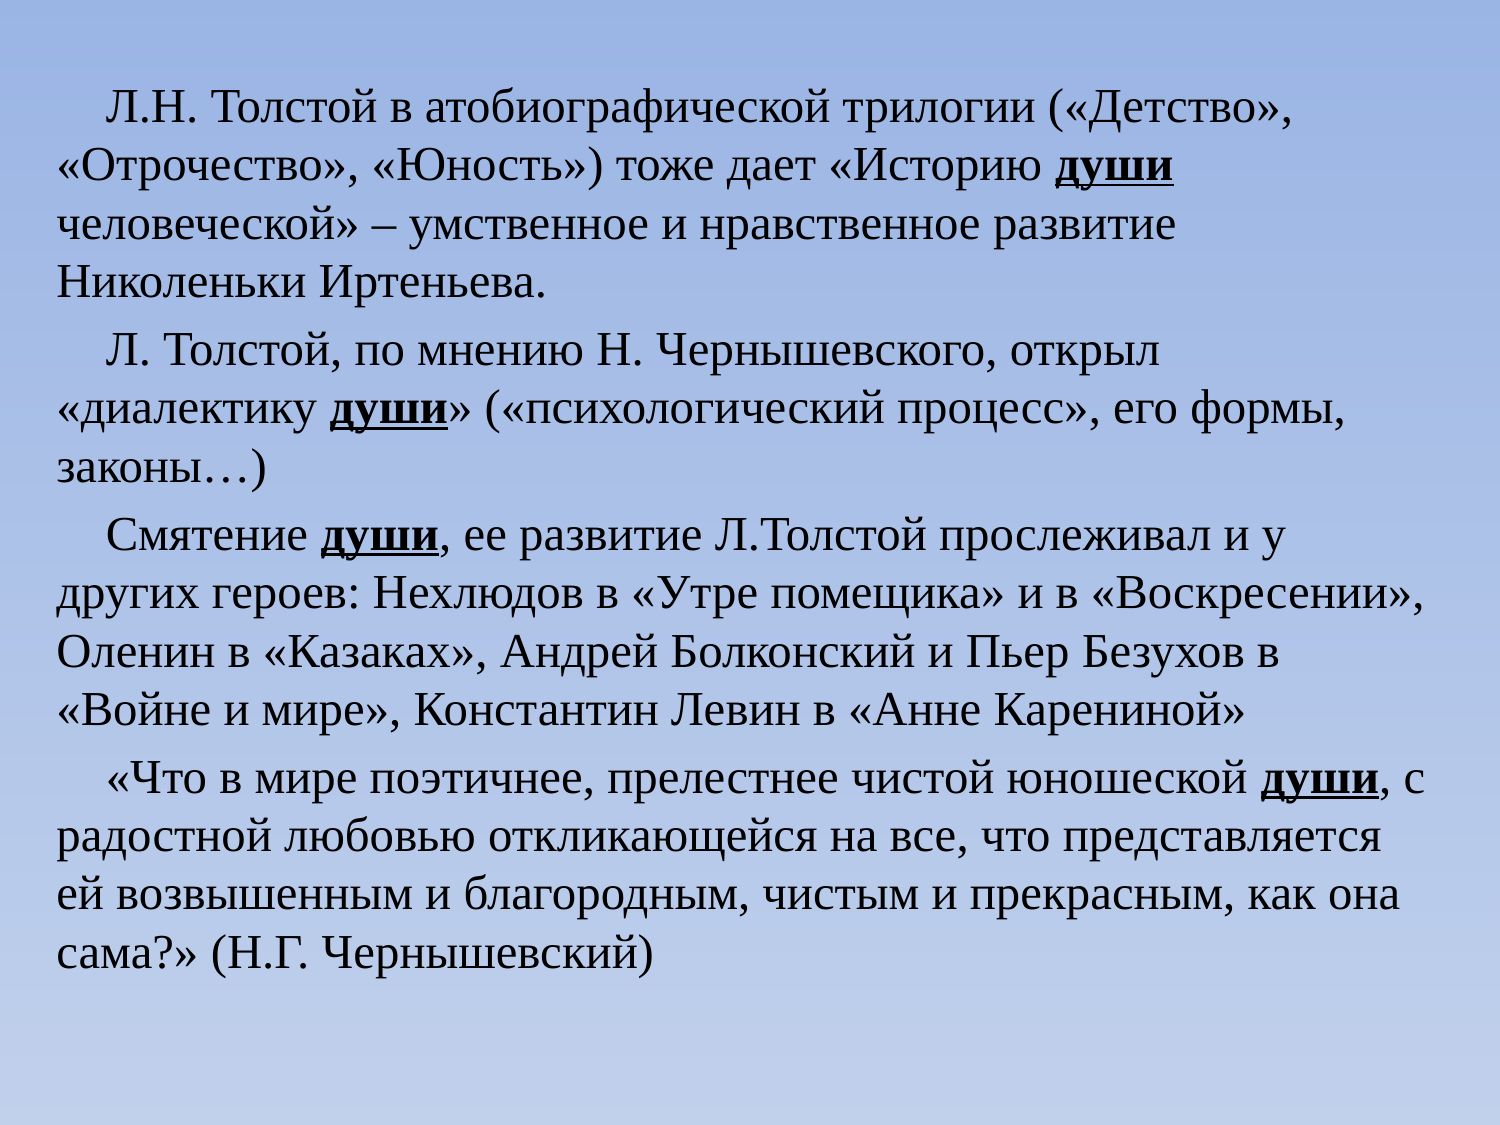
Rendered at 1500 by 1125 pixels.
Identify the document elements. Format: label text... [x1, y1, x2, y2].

list Л.Н. Толстой в атобиографической трилогии («Детство», «Отрочество», «Юность») тоже дает «Историю души человеческой» – умственное и нравственное развитие Николеньки Иртеньева. Л. Толстой, по мнению Н. Чернышевского, открыл «диалектику души» («психологический процесс», его формы, законы…) Смятение души, ее развитие Л.Толстой прослеживал и у других героев: Нехлюдов в «Утре помещика» и в «Воскресении», Оленин в «Казаках», Андрей Болконский и Пьер Безухов в «Войне и мире», Константин Левин в «Анне Карениной» «Что в мире поэтичнее, прелестнее чистой юношеской души, с радостной любовью откликающейся на все, что представляется ей возвышенным и благородным, чистым и прекрасным, как она сама?» (Н.Г. Чернышевский) [41, 66, 1447, 1059]
